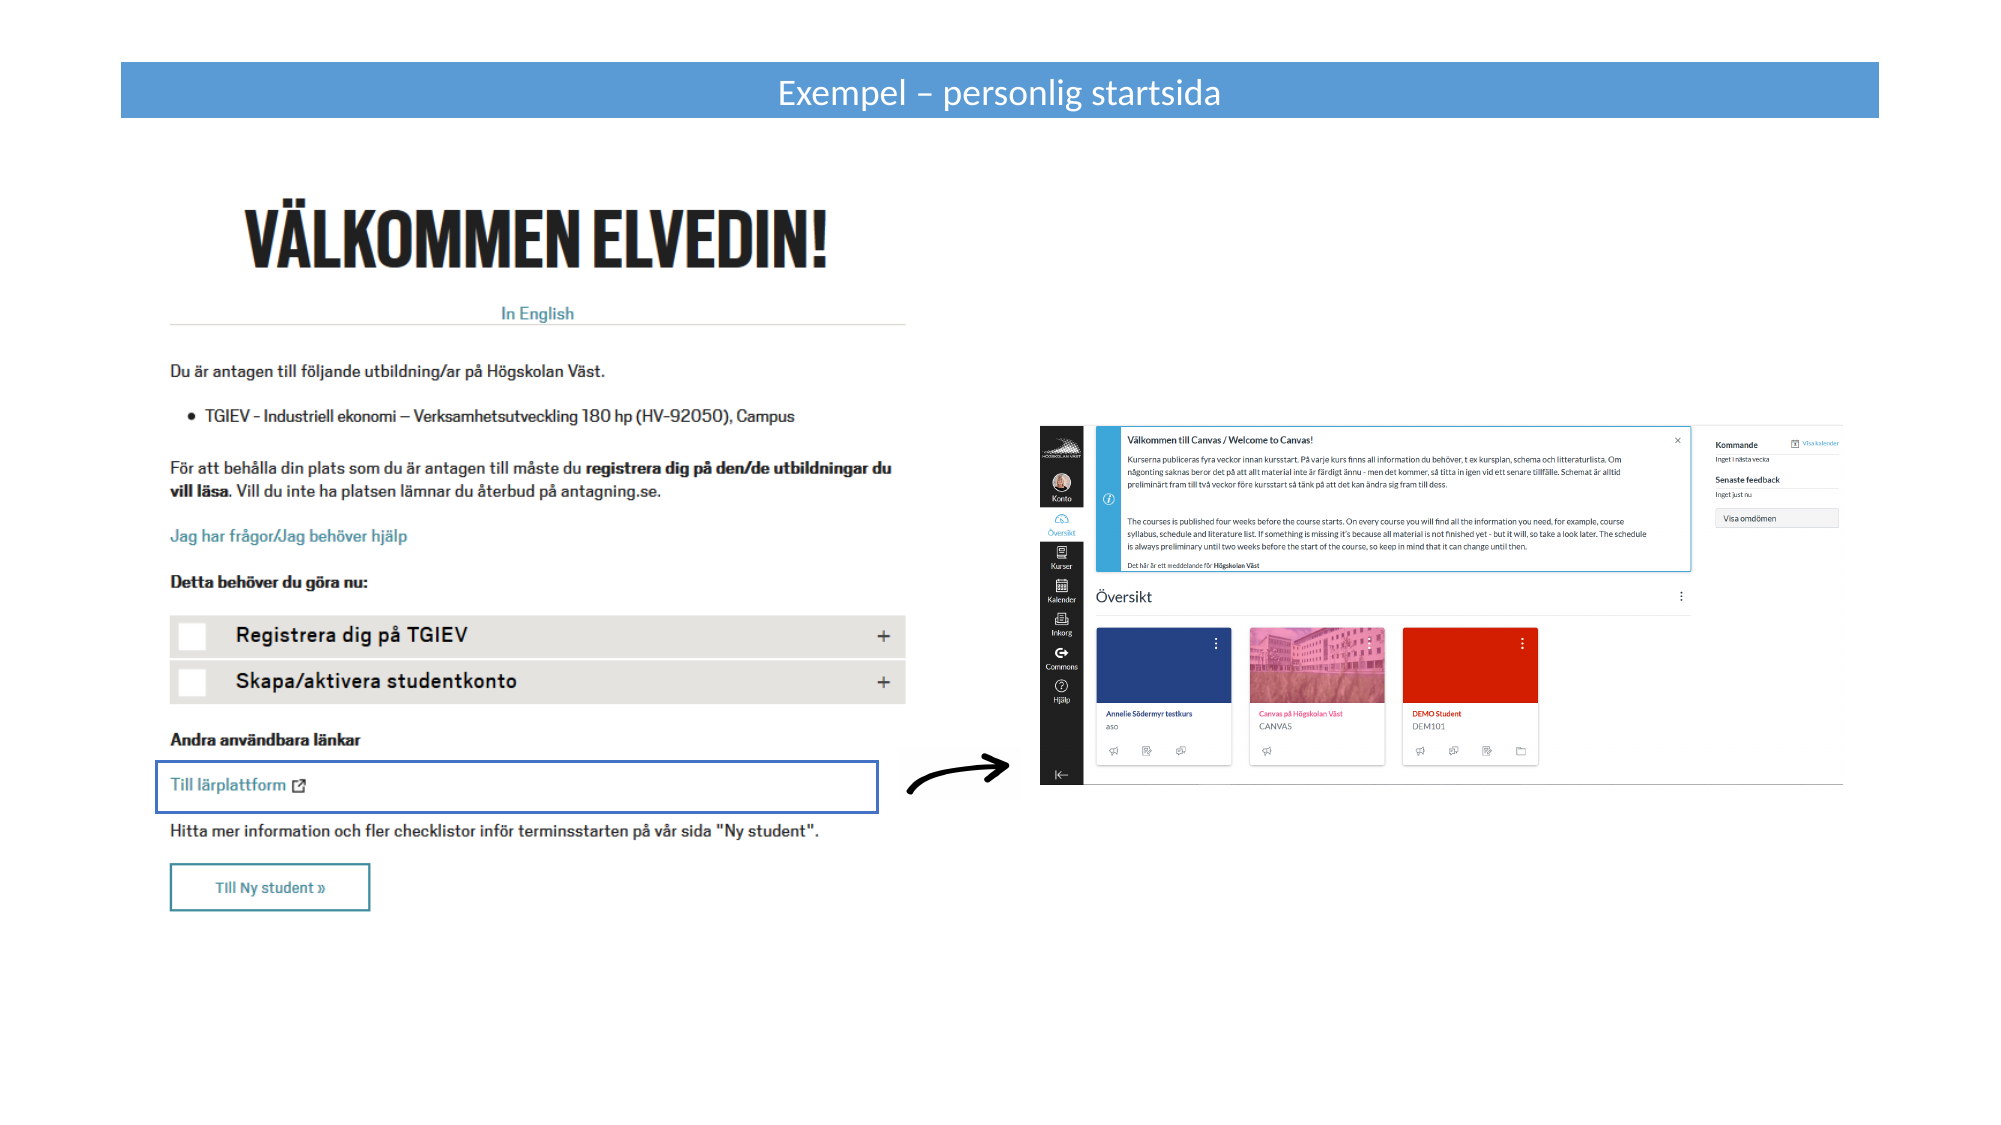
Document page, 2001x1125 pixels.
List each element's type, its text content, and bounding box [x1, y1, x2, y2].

text_box [118, 122, 1882, 1066]
text_box Exempel – personlig startsida [117, 59, 1882, 122]
picture [1040, 424, 1844, 785]
picture [156, 187, 1021, 938]
